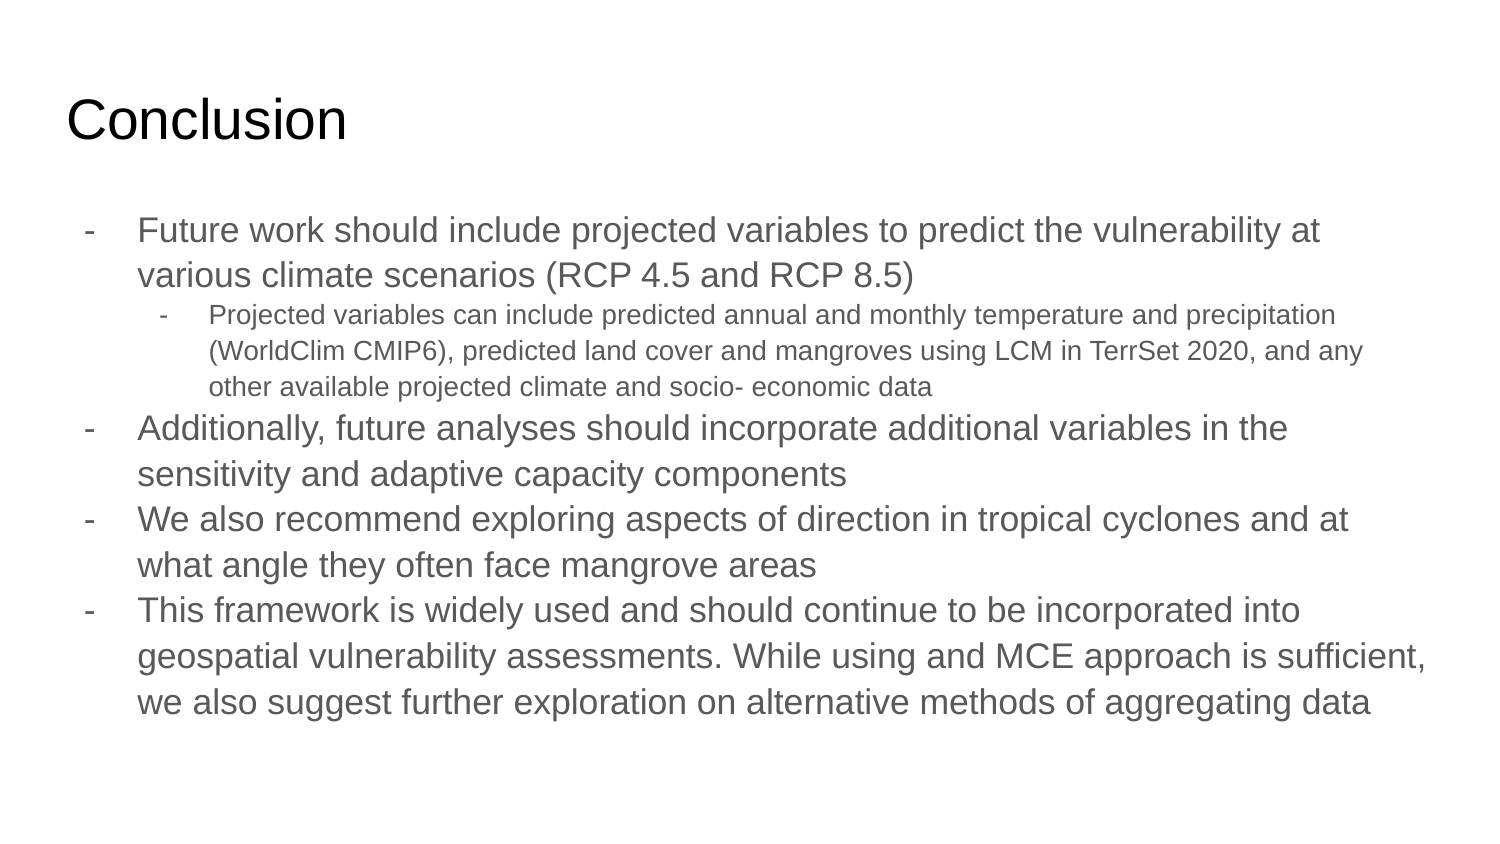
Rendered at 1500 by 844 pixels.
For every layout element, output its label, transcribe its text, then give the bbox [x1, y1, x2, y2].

list Future work should include projected variables to predict the vulnerability at various climate scenarios (RCP 4.5 and RCP 8.5) Projected variables can include predicted annual and monthly temperature and precipitation (WorldClim CMIP6), predicted land cover and mangroves using LCM in TerrSet 2020, and any other available projected climate and socio- economic data Additionally, future analyses should incorporate additional variables in the sensitivity and adaptive capacity components We also recommend exploring aspects of direction in tropical cyclones and at what angle they often face mangrove areas This framework is widely used and should continue to be incorporated into geospatial vulnerability assessments. While using and MCE approach is sufficient, we also suggest further exploration on alternative methods of aggregating data [51, 189, 1449, 750]
title Conclusion [51, 72, 1449, 167]
